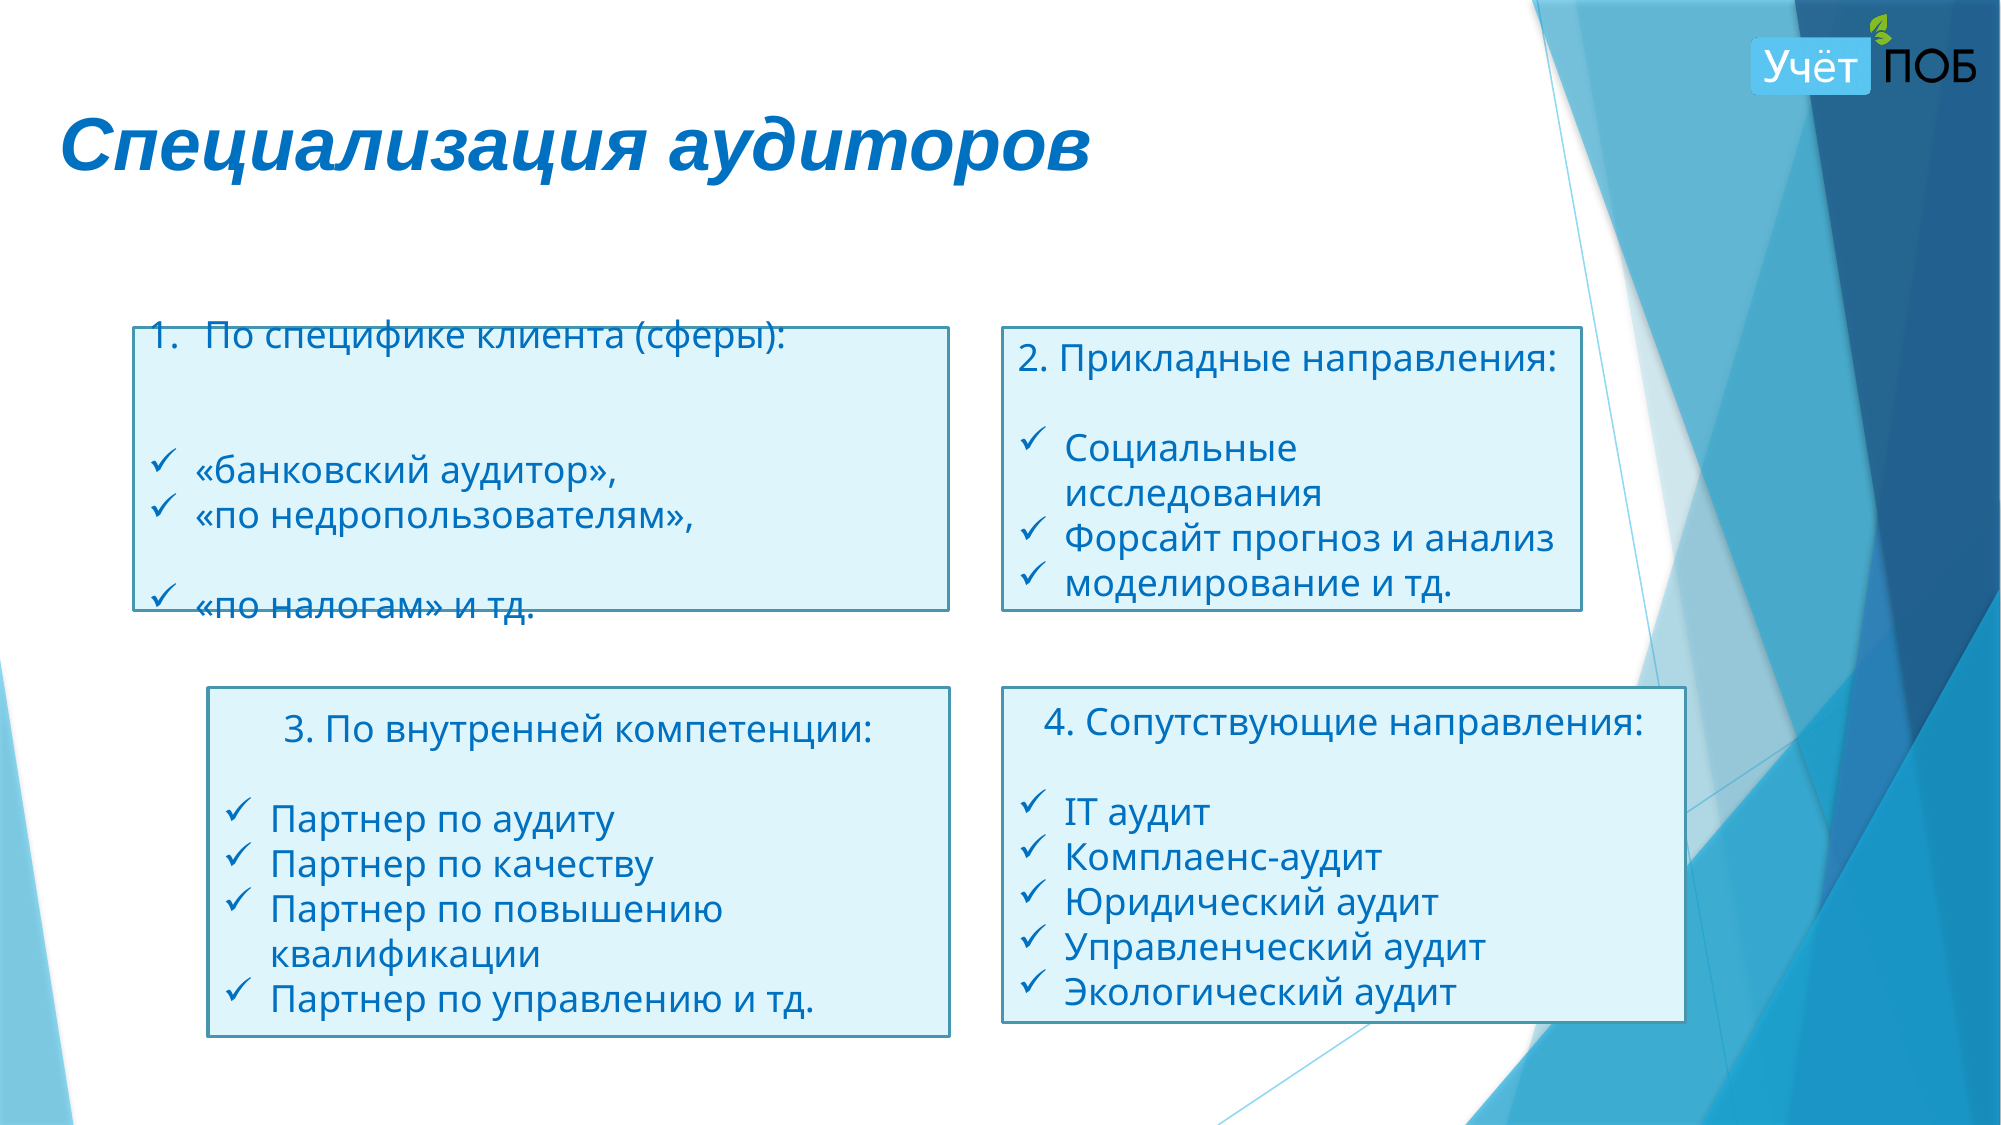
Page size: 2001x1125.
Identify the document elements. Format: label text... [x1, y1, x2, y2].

text_box По специфике клиента (сферы): «банковский аудитор», «по недропользователям», «по налогам» и тд. [132, 326, 950, 612]
picture [1751, 14, 1977, 96]
text_box 3. По внутренней компетенции: Партнер по аудиту Партнер по качеству Партнер по повышению квалификации Партнер по управлению и тд. [206, 686, 951, 1038]
text_box 2. Прикладные направления: Социальные исследования Форсайт прогноз и анализ моделирование и тд. [1001, 326, 1583, 612]
title Специализация аудиторов [44, 88, 1517, 222]
text_box 4. Сопутствующие направления: IT аудит Комплаенс-аудит Юридический аудит Управленческий аудит Экологический аудит [1001, 686, 1687, 1024]
